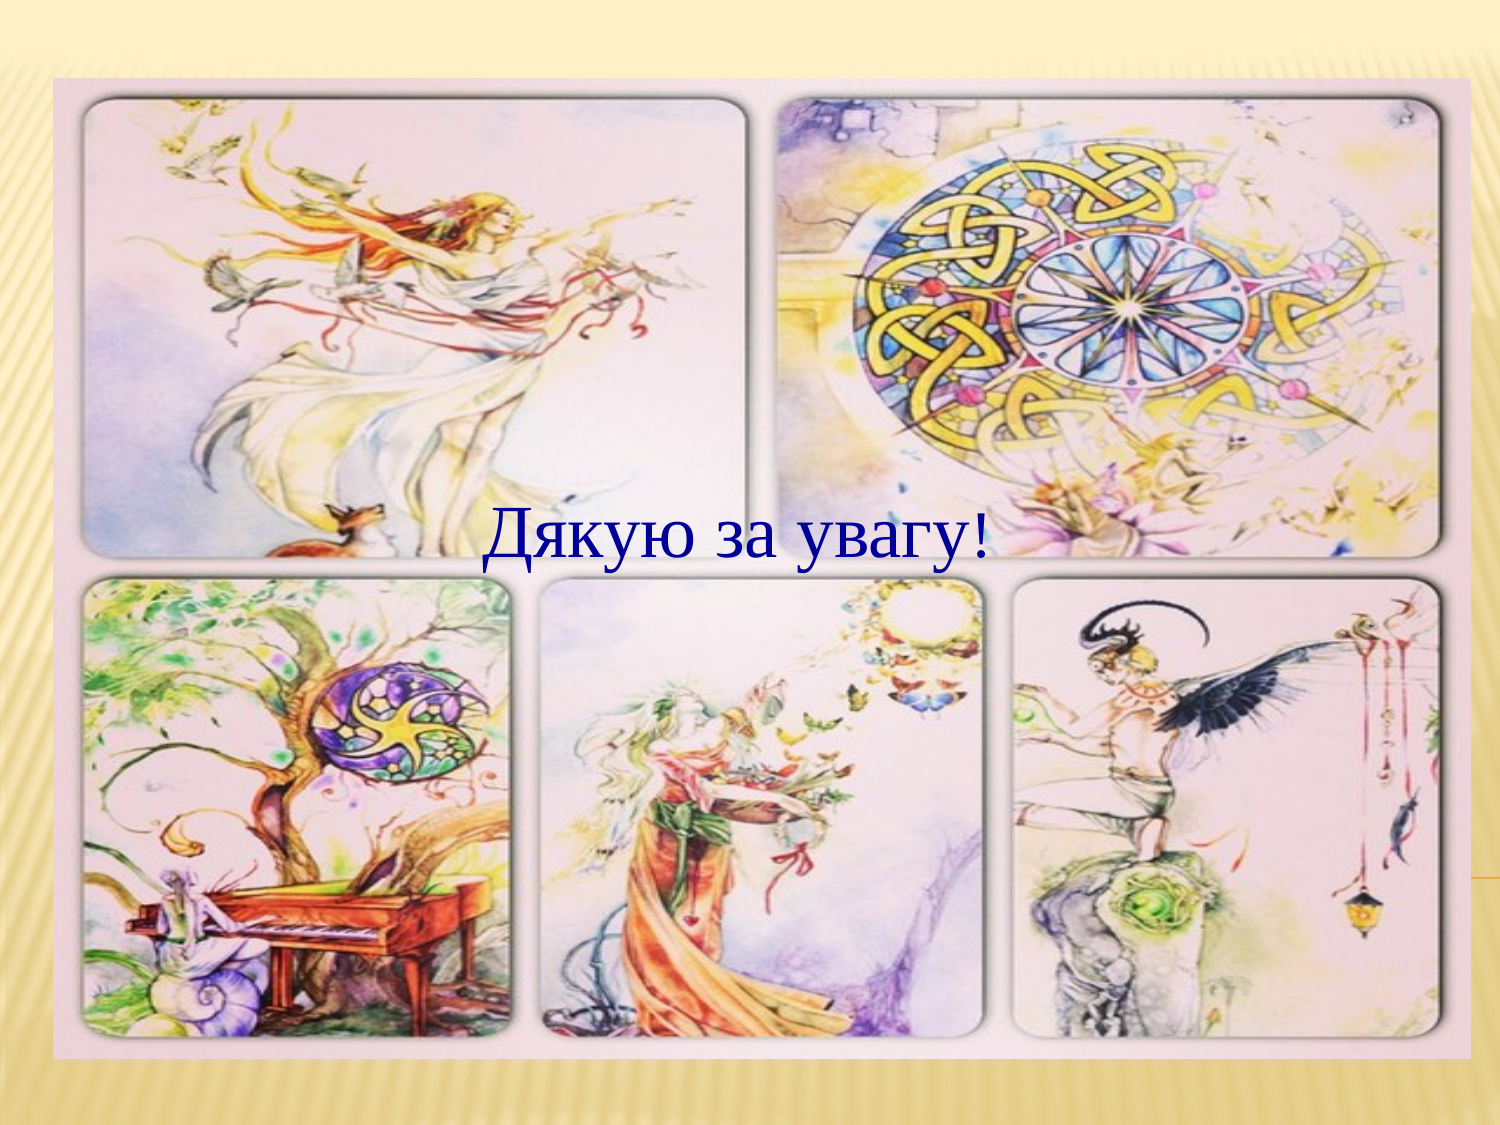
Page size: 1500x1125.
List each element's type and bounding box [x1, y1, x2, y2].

picture [52, 77, 1472, 1059]
